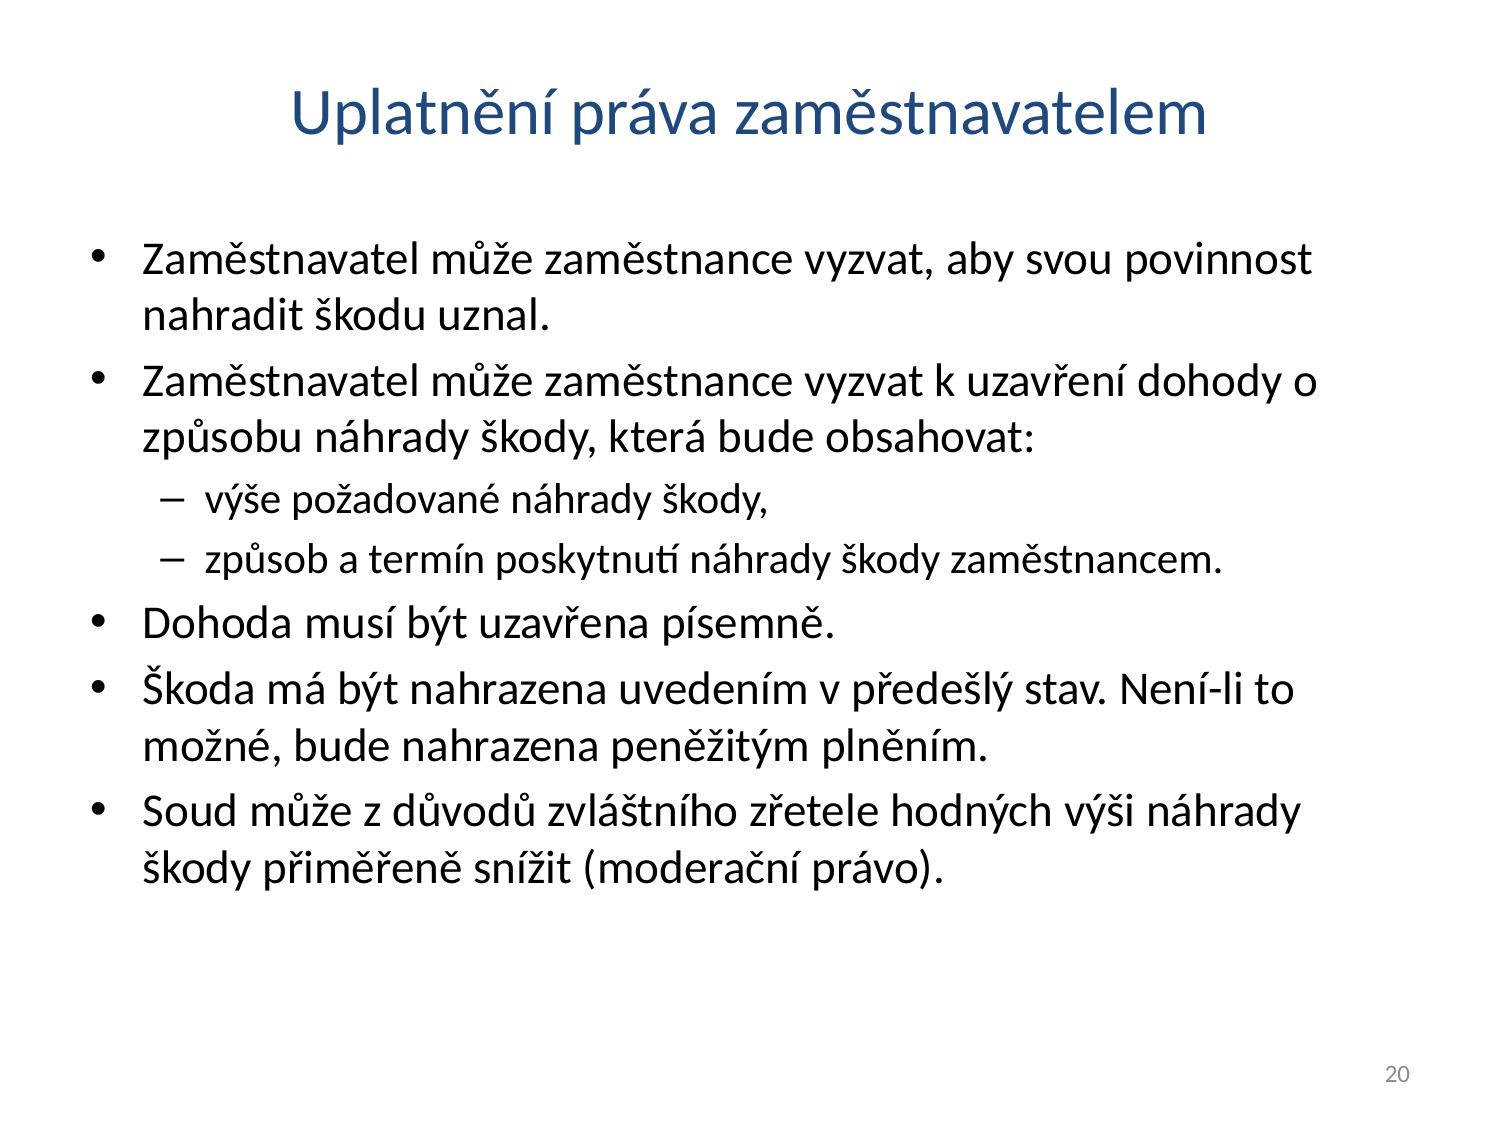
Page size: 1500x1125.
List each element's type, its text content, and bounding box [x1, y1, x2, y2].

text_box Uplatnění práva zaměstnavatelem [41, 42, 1459, 173]
text_box 20 [1074, 1042, 1425, 1103]
list Zaměstnavatel může zaměstnance vyzvat, aby svou povinnost nahradit škodu uznal. Zaměstnavatel může zaměstnance vyzvat k uzavření dohody o způsobu náhrady škody, která bude obsahovat: výše požadované náhrady škody, způsob a termín poskytnutí náhrady škody zaměstnancem. Dohoda musí být uzavřena písemně. Škoda má být nahrazena uvedením v předešlý stav. Není-li to možné, bude nahrazena peněžitým plněním. Soud může z důvodů zvláštního zřetele hodných výši náhrady škody přiměřeně snížit (moderační právo). [75, 219, 1425, 901]
